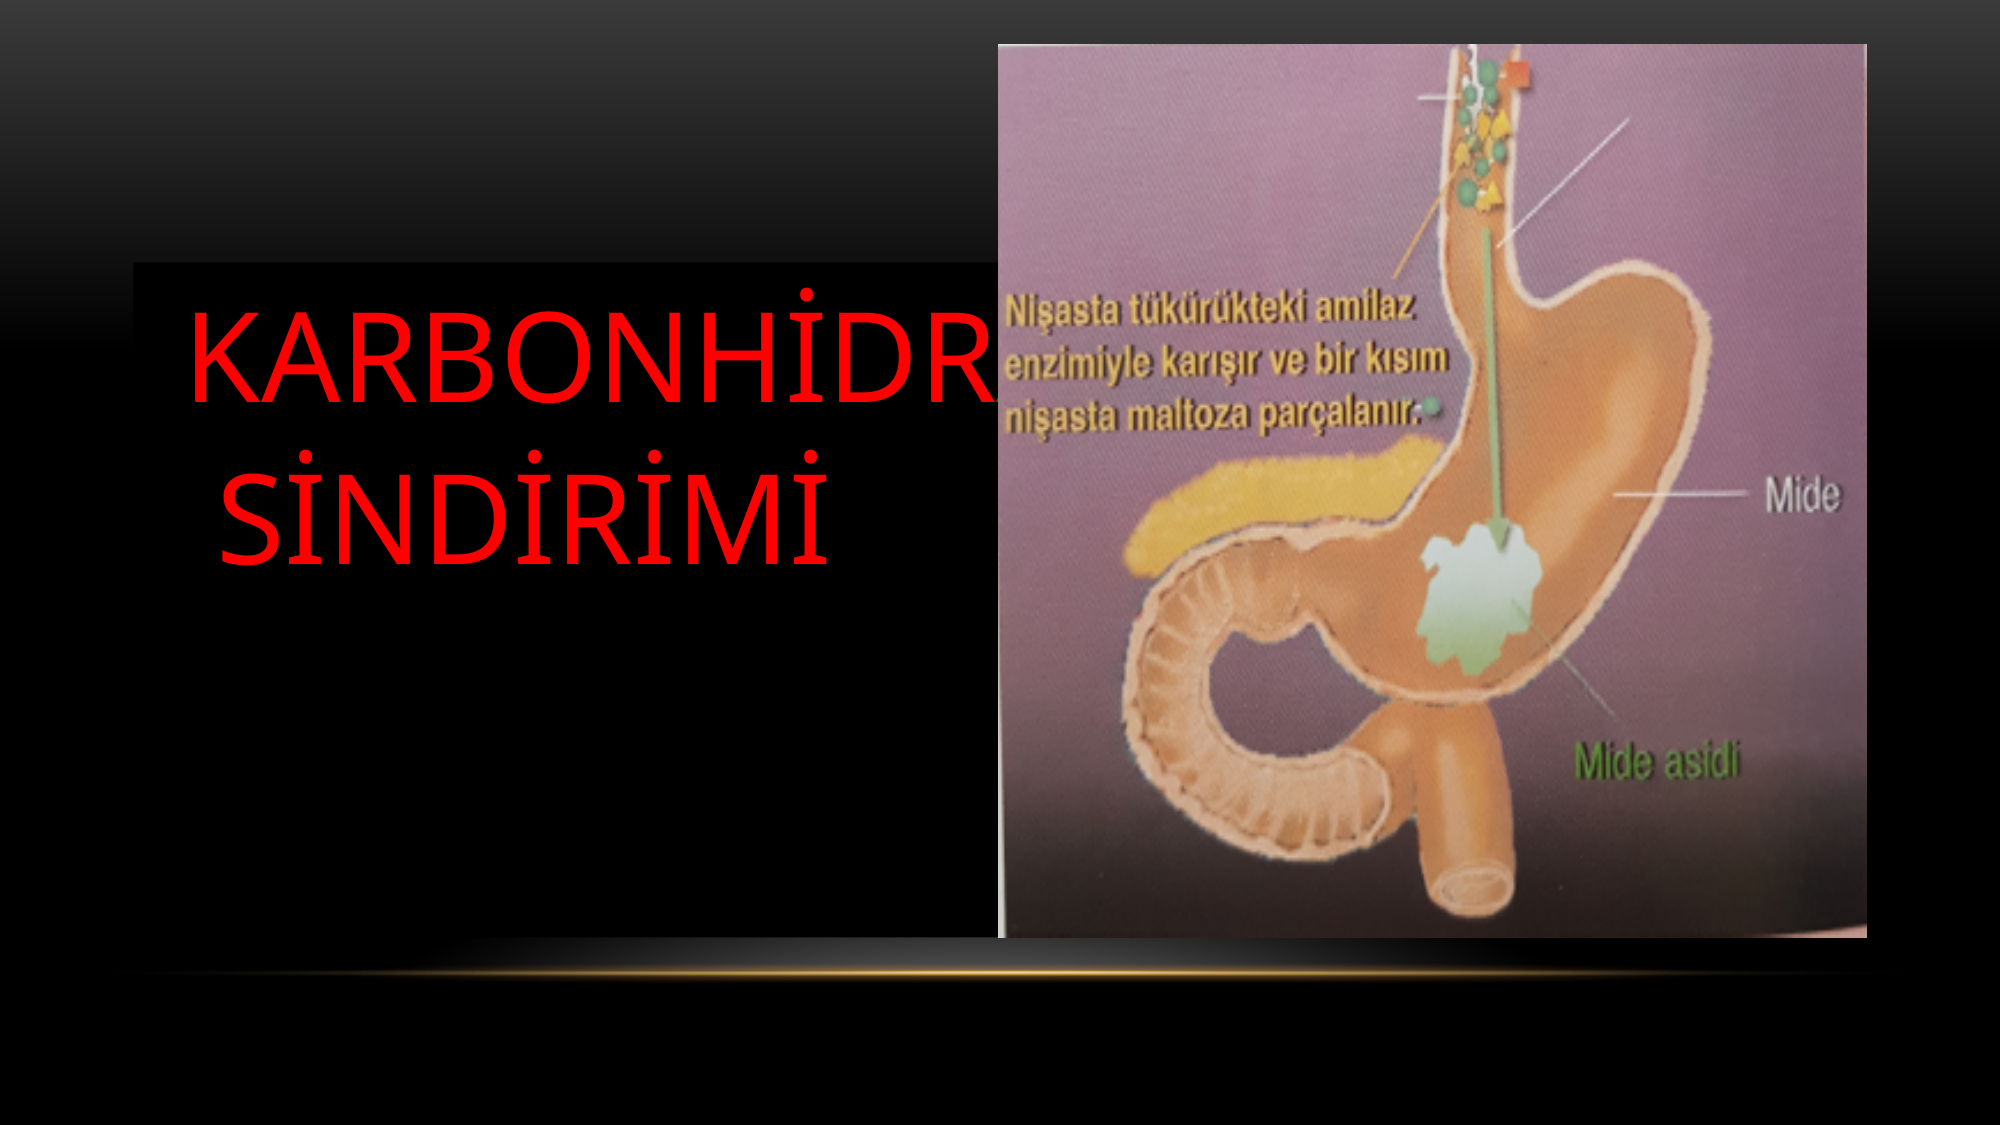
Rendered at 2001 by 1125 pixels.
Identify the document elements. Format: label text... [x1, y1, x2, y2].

picture [0, 0, 2000, 1125]
list KARBONHİDRATLARIN SİNDİRİMİ [133, 262, 993, 938]
